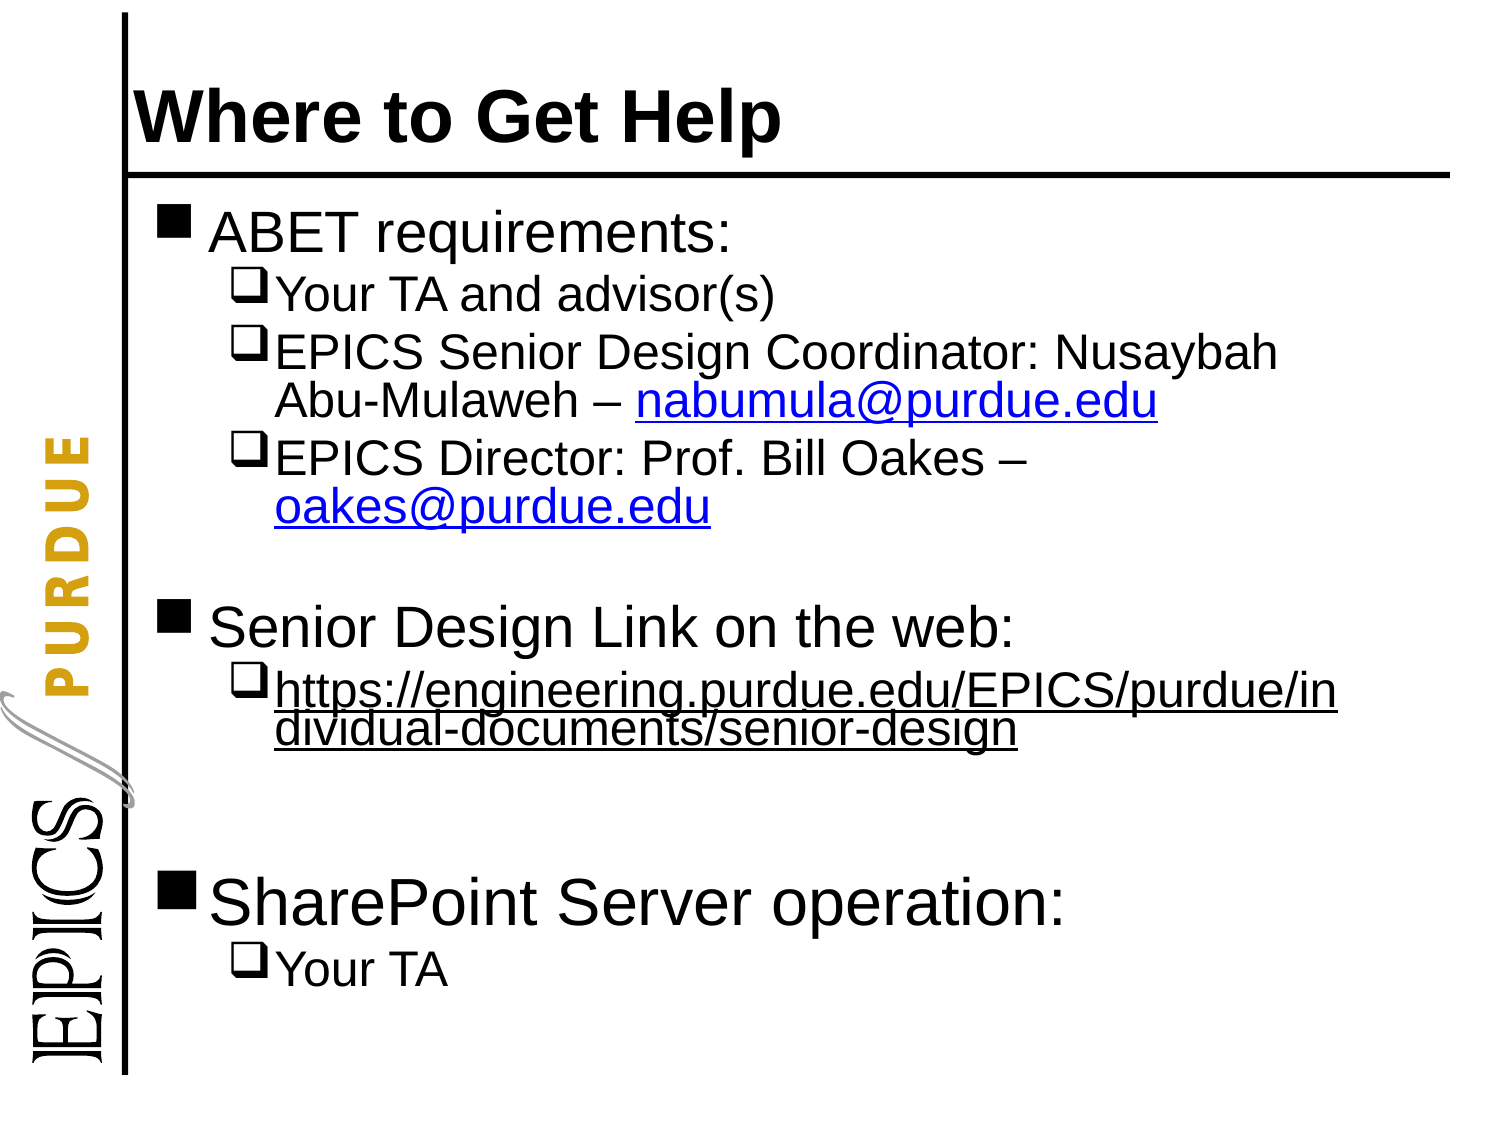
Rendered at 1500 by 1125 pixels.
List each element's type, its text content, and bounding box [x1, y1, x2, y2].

list ABET requirements: Your TA and advisor(s) EPICS Senior Design Coordinator: Nusaybah Abu-Mulaweh – nabumula@purdue.edu EPICS Director: Prof. Bill Oakes – oakes@purdue.edu Senior Design Link on the web: https://engineering.purdue.edu/EPICS/purdue/individual-documents/senior-design SharePoint Server operation: Your TA [134, 197, 1378, 1091]
title Where to Get Help [118, 49, 1394, 176]
